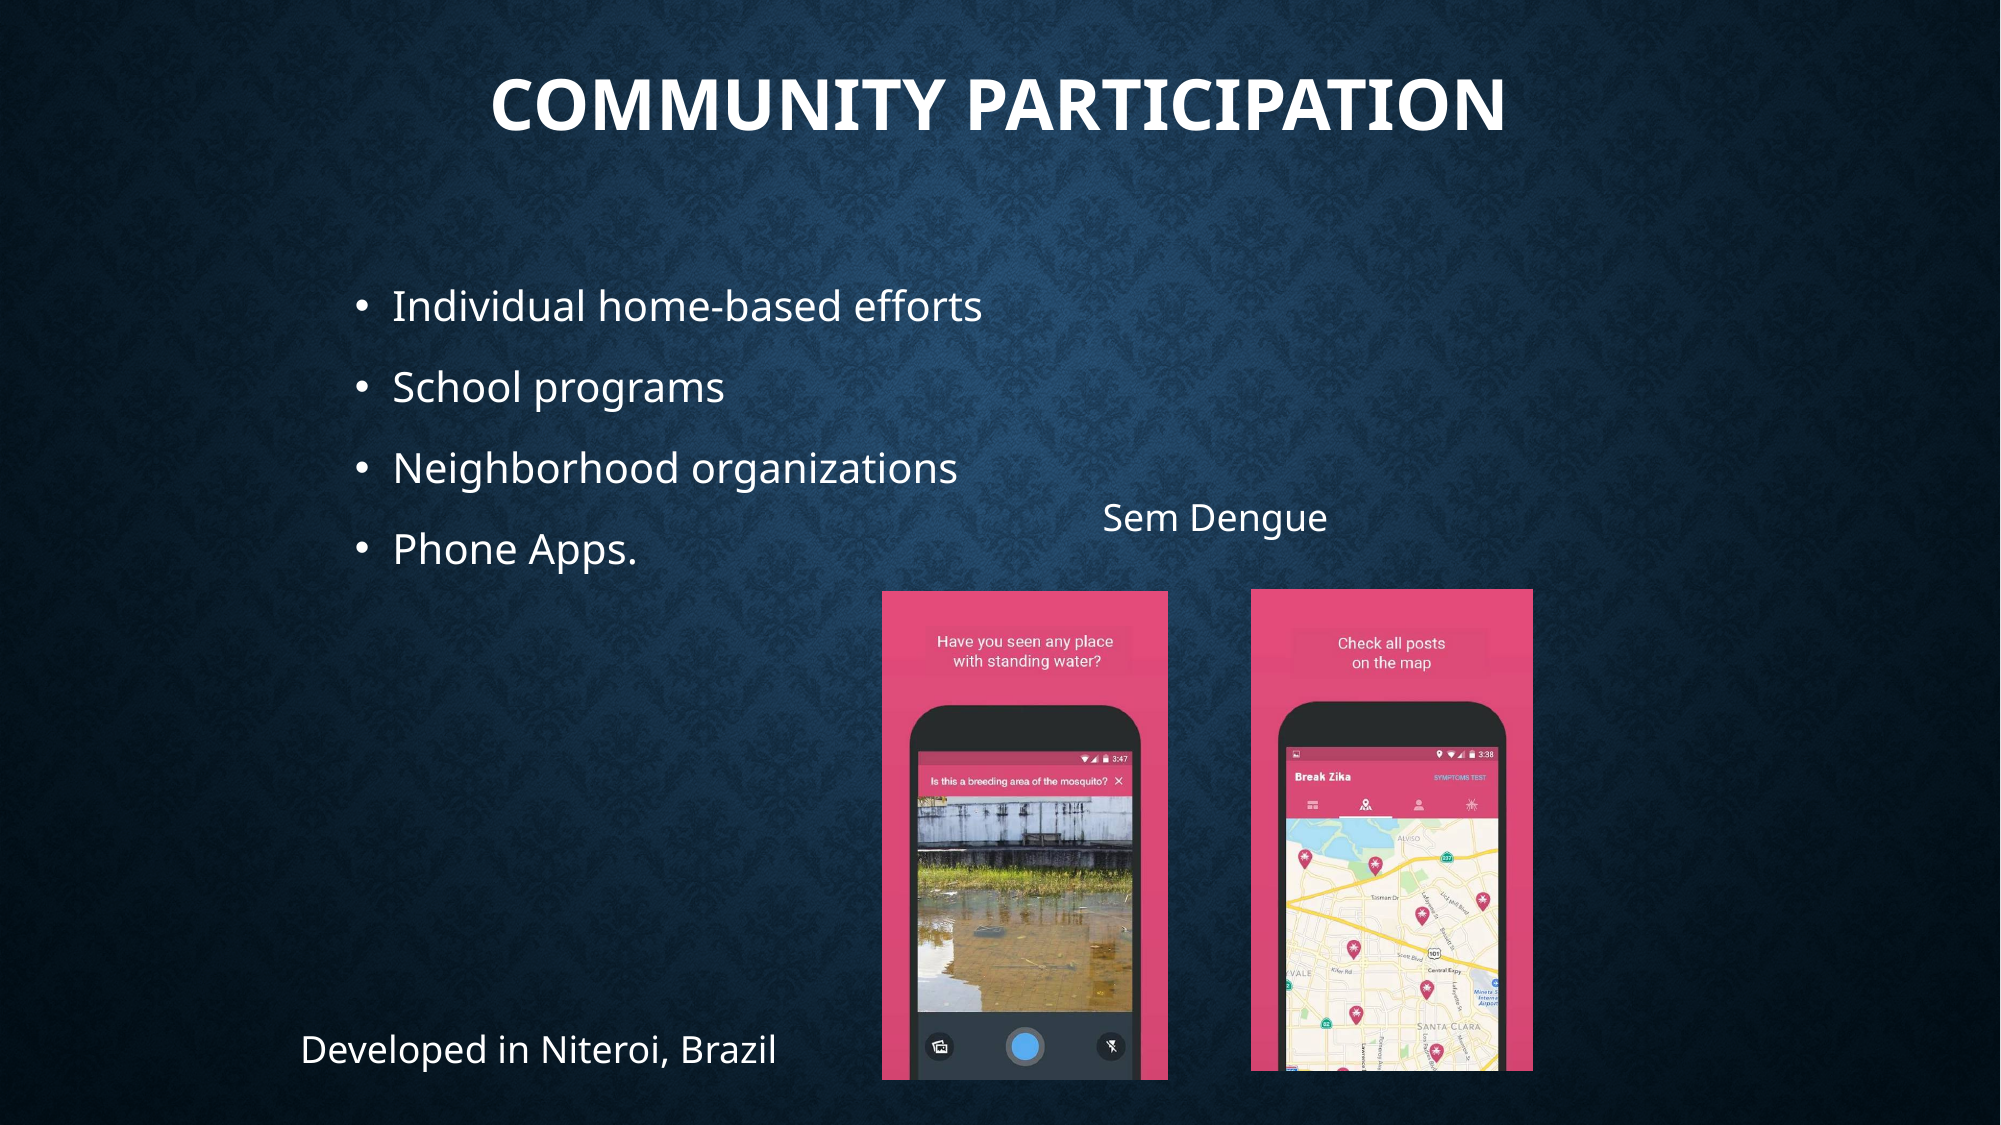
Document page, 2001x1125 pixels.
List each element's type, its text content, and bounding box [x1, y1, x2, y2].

list Individual home-based efforts School programs Neighborhood organizations Phone Apps. [340, 262, 1617, 661]
text_box Developed in Niteroi, Brazil [285, 1019, 831, 1079]
picture [1250, 589, 1534, 1072]
text_box Sem Dengue [1087, 486, 1499, 547]
title Community Participation [340, 17, 1660, 198]
picture [881, 591, 1169, 1081]
